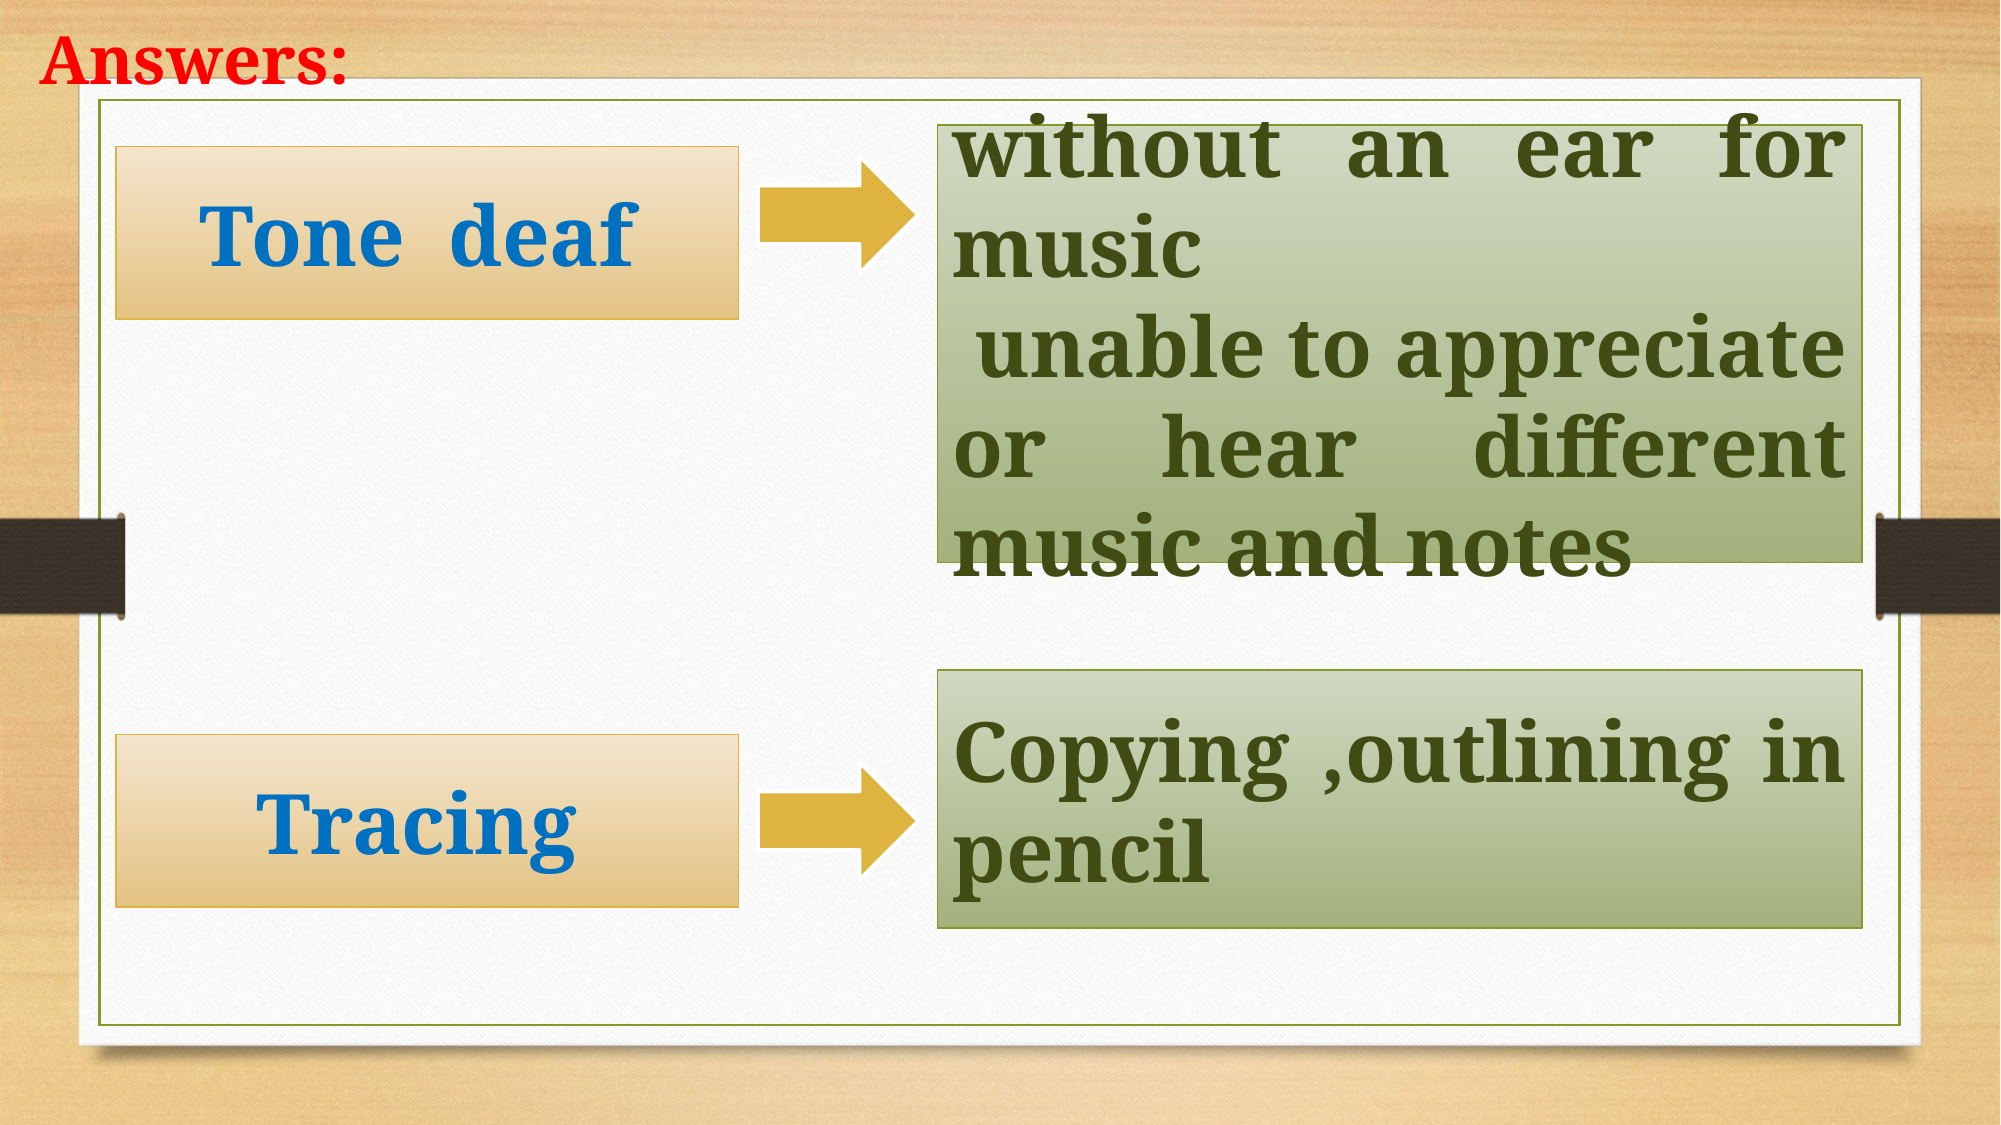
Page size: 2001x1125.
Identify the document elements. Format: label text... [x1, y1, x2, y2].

text_box Copying ,outlining in pencil [937, 669, 1863, 929]
text_box without an ear for music unable to appreciate or hear different music and notes [937, 124, 1863, 563]
text_box Tracing [115, 734, 739, 908]
picture [0, 0, 2001, 1125]
text_box Tone deaf [115, 146, 739, 320]
text_box [755, 759, 921, 882]
text_box [755, 153, 921, 276]
text_box Answers: [24, 10, 382, 106]
